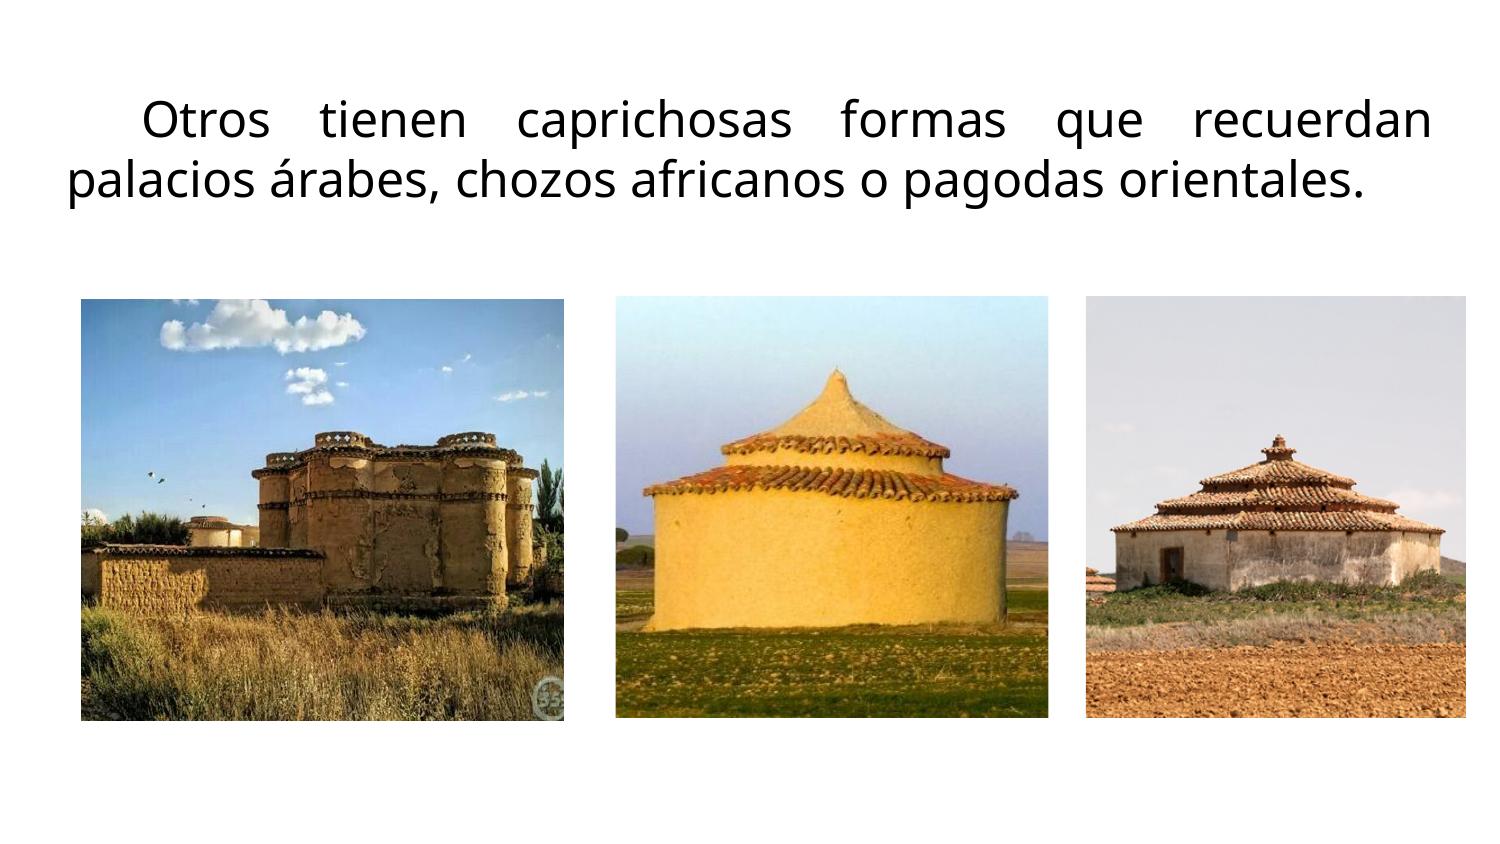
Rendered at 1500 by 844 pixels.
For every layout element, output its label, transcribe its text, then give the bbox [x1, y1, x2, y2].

picture [615, 296, 1049, 718]
picture [1085, 296, 1467, 718]
picture [80, 298, 565, 721]
title Otros tienen caprichosas formas que recuerdan palacios árabes, chozos africanos o pagodas orientales. [51, 72, 1449, 167]
